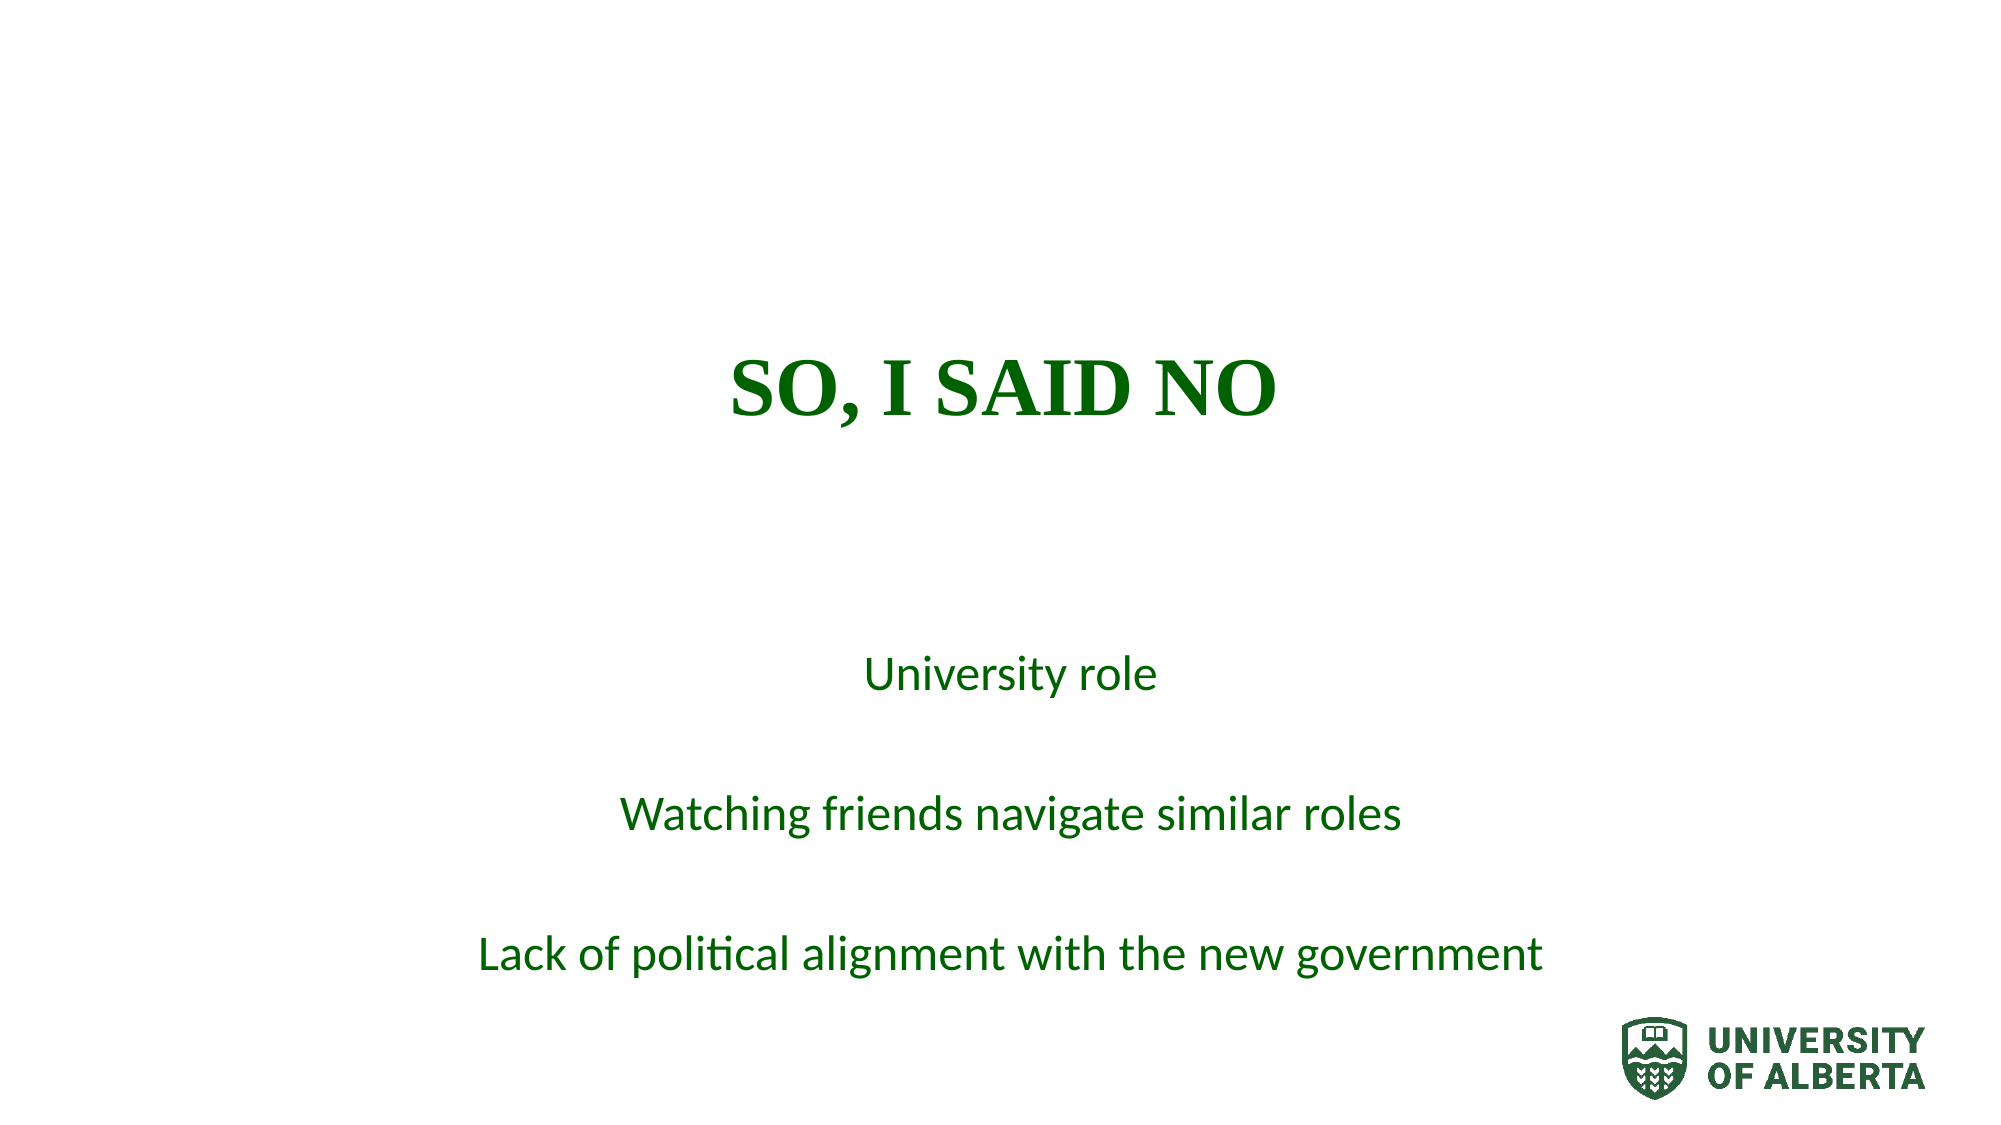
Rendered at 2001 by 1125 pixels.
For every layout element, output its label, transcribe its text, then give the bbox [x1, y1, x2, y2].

picture [1622, 1017, 1925, 1100]
list University role Watching friends navigate similar roles Lack of political alignment with the new government [99, 632, 1923, 901]
title So, I SAID NO [324, 324, 1685, 442]
